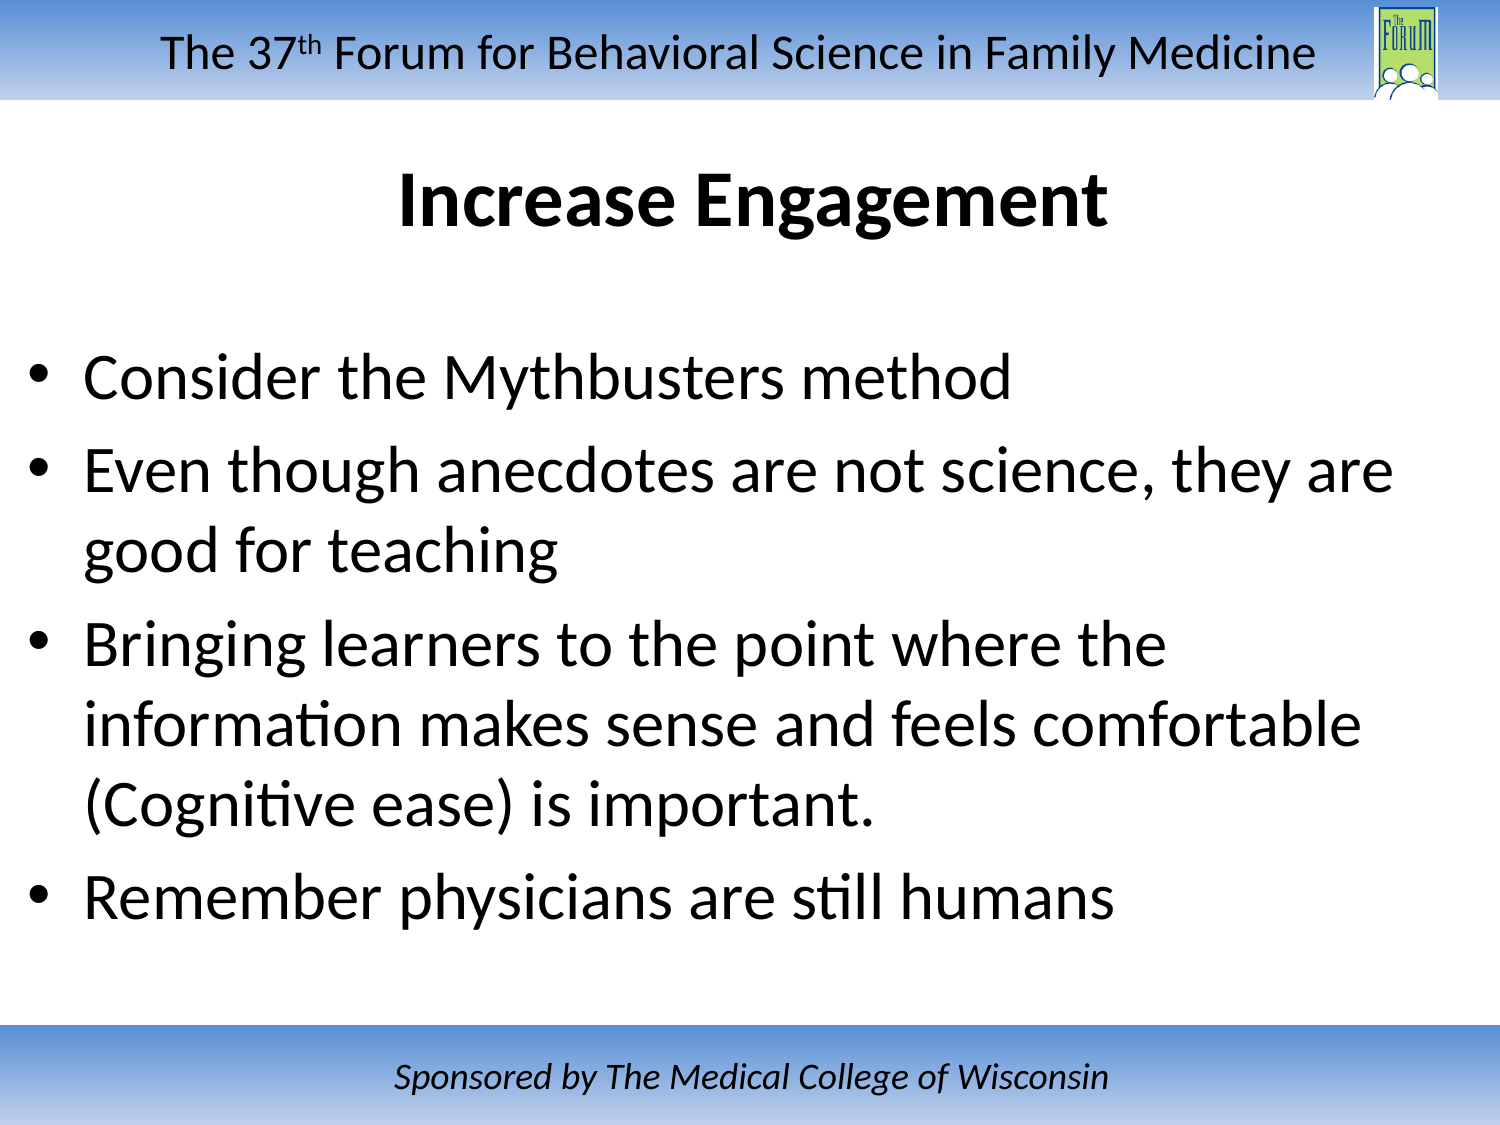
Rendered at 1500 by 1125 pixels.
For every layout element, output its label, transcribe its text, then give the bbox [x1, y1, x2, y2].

title Increase Engagement [45, 137, 1463, 250]
picture [1374, 7, 1438, 100]
list Consider the Mythbusters method Even though anecdotes are not science, they are good for teaching Bringing learners to the point where the information makes sense and feels comfortable (Cognitive ease) is important. Remember physicians are still humans [12, 324, 1438, 1038]
